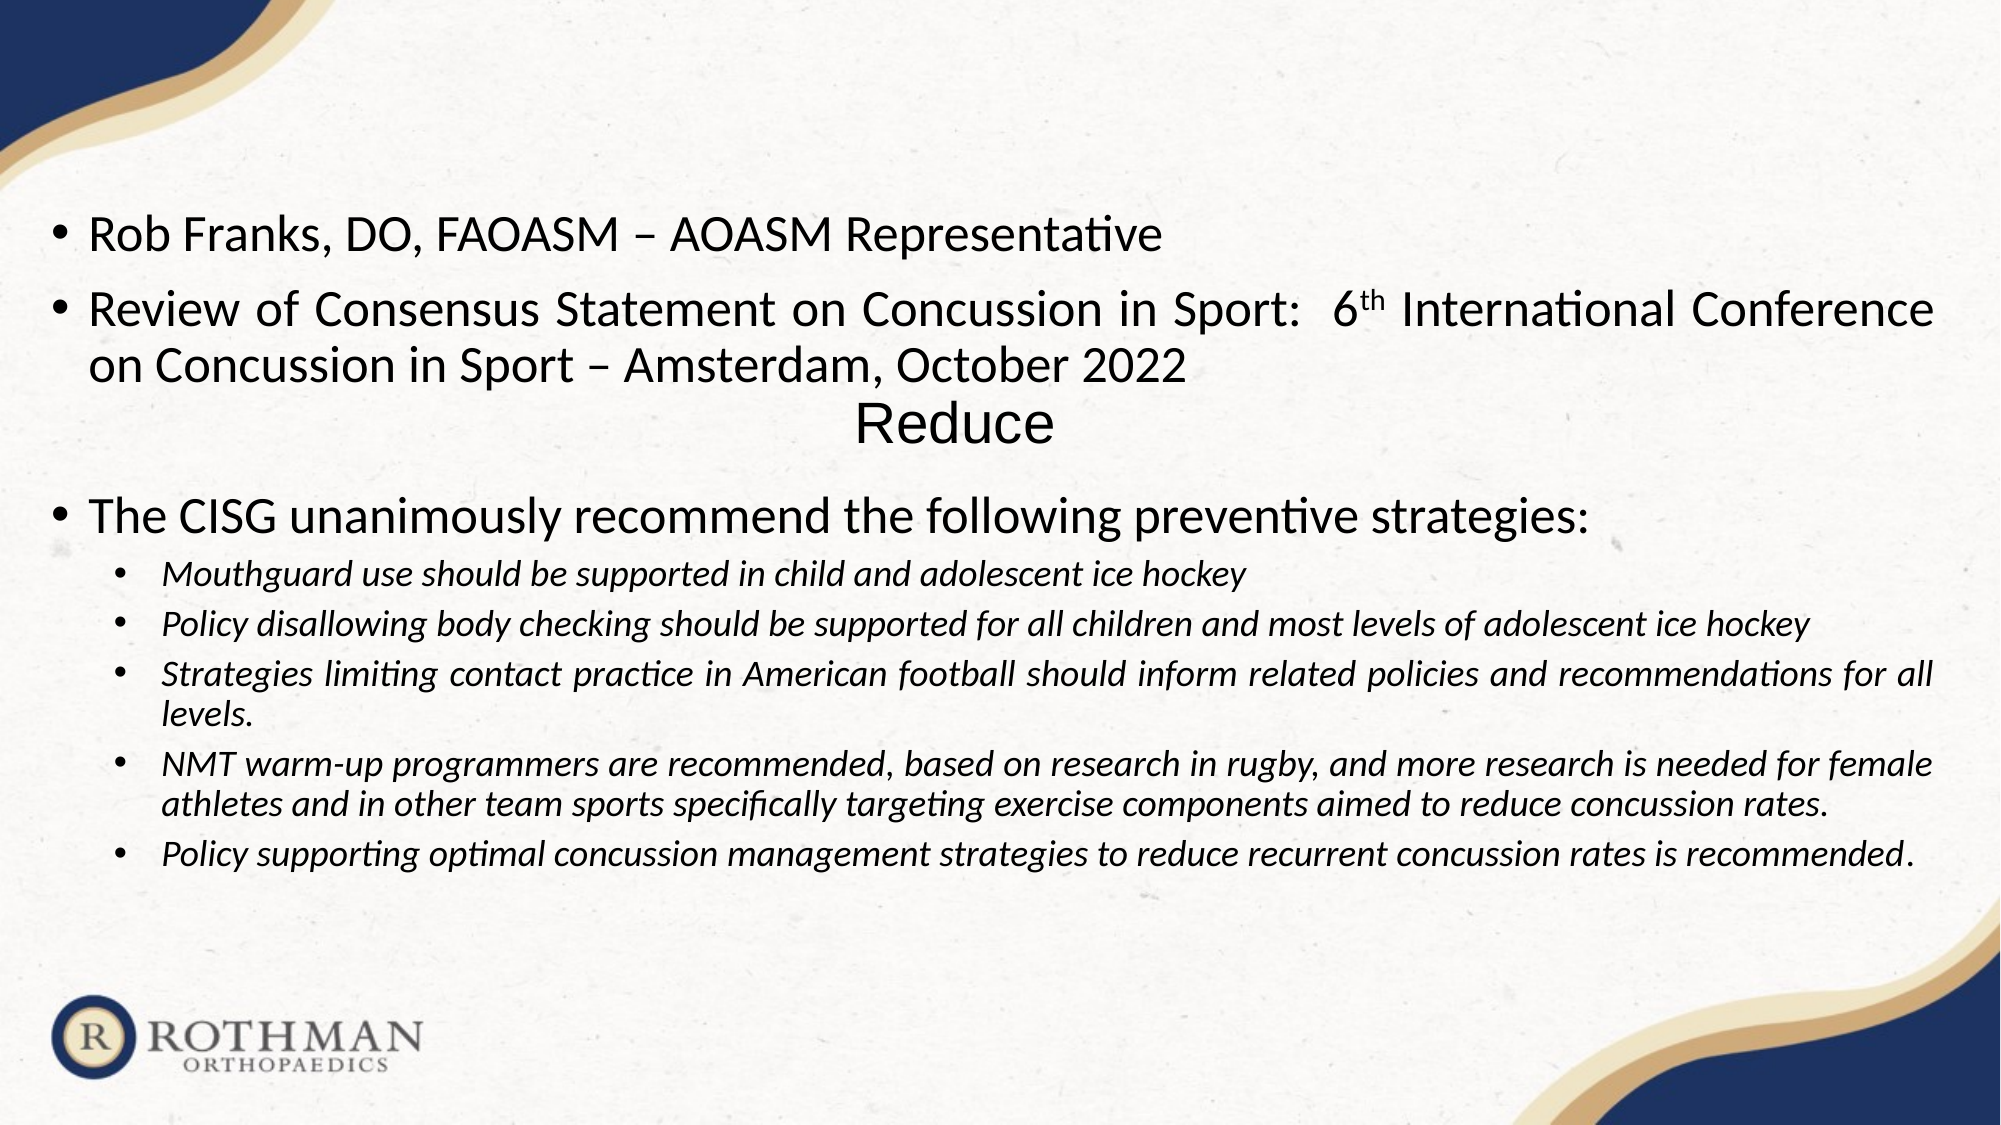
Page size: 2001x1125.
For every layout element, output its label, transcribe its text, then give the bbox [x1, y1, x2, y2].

picture [0, 0, 2001, 1125]
list Rob Franks, DO, FAOASM – AOASM Representative Review of Consensus Statement on Concussion in Sport: 6th International Conference on Concussion in Sport – Amsterdam, October 2022 The CISG unanimously recommend the following preventive strategies: Mouthguard use should be supported in child and adolescent ice hockey Policy disallowing body checking should be supported for all children and most levels of adolescent ice hockey Strategies limiting contact practice in American football should inform related policies and recommendations for all levels. NMT warm-up programmers are recommended, based on research in rugby, and more research is needed for female athletes and in other team sports specifically targeting exercise components aimed to reduce concussion rates. Policy supporting optimal concussion management strategies to reduce recurrent concussion rates is recommended. [36, 198, 1950, 938]
